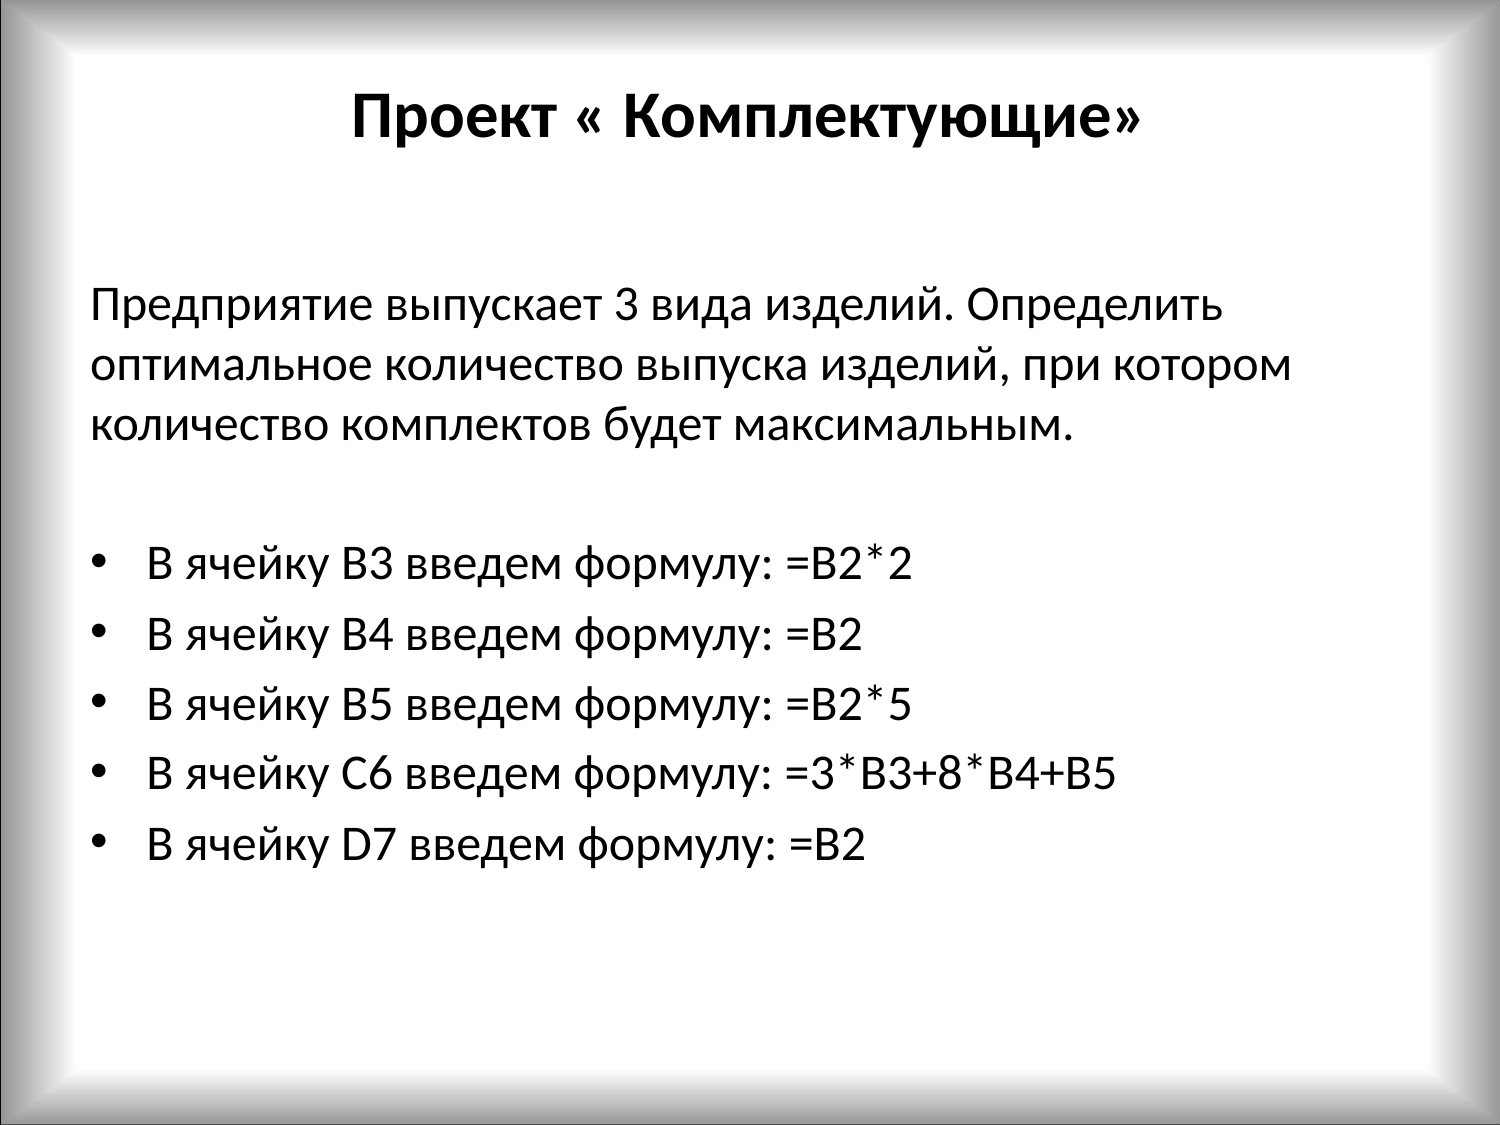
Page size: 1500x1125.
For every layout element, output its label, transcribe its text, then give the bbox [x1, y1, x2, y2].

title Проект « Комплектующие» [75, 45, 1425, 176]
list Предприятие выпускает 3 вида изделий. Определить оптимальное количество выпуска изделий, при котором количество комплектов будет максимальным. В ячейку В3 введем формулу: =B2*2 В ячейку В4 введем формулу: =B2 В ячейку В5 введем формулу: =B2*5 В ячейку C6 введем формулу: =3*B3+8*B4+B5 В ячейку D7 введем формулу: =B2 [75, 262, 1425, 1005]
picture [0, 0, 1500, 1125]
